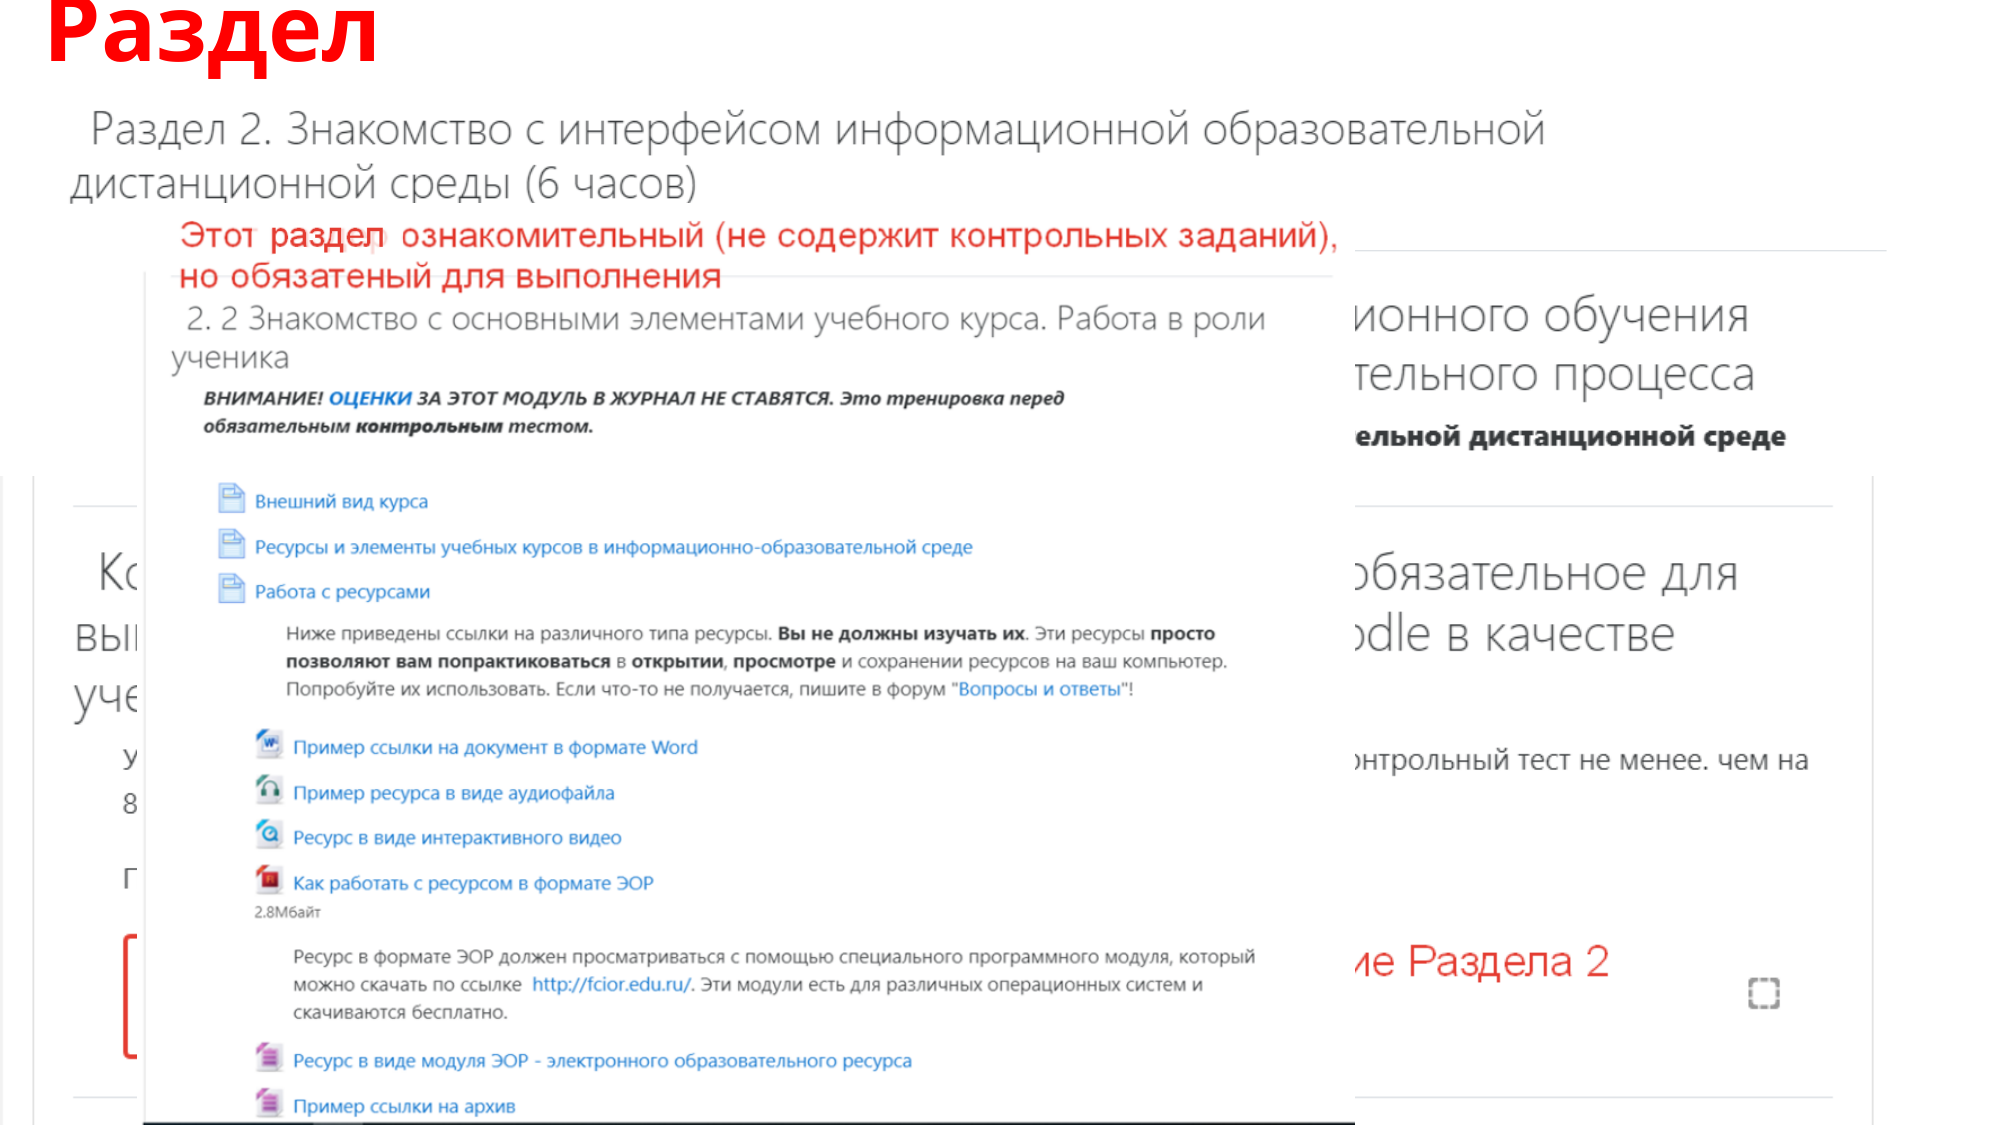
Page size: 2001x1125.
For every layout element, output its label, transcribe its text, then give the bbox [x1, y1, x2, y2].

picture [0, 85, 1916, 1125]
text_box Раздел 2 [29, 0, 413, 86]
